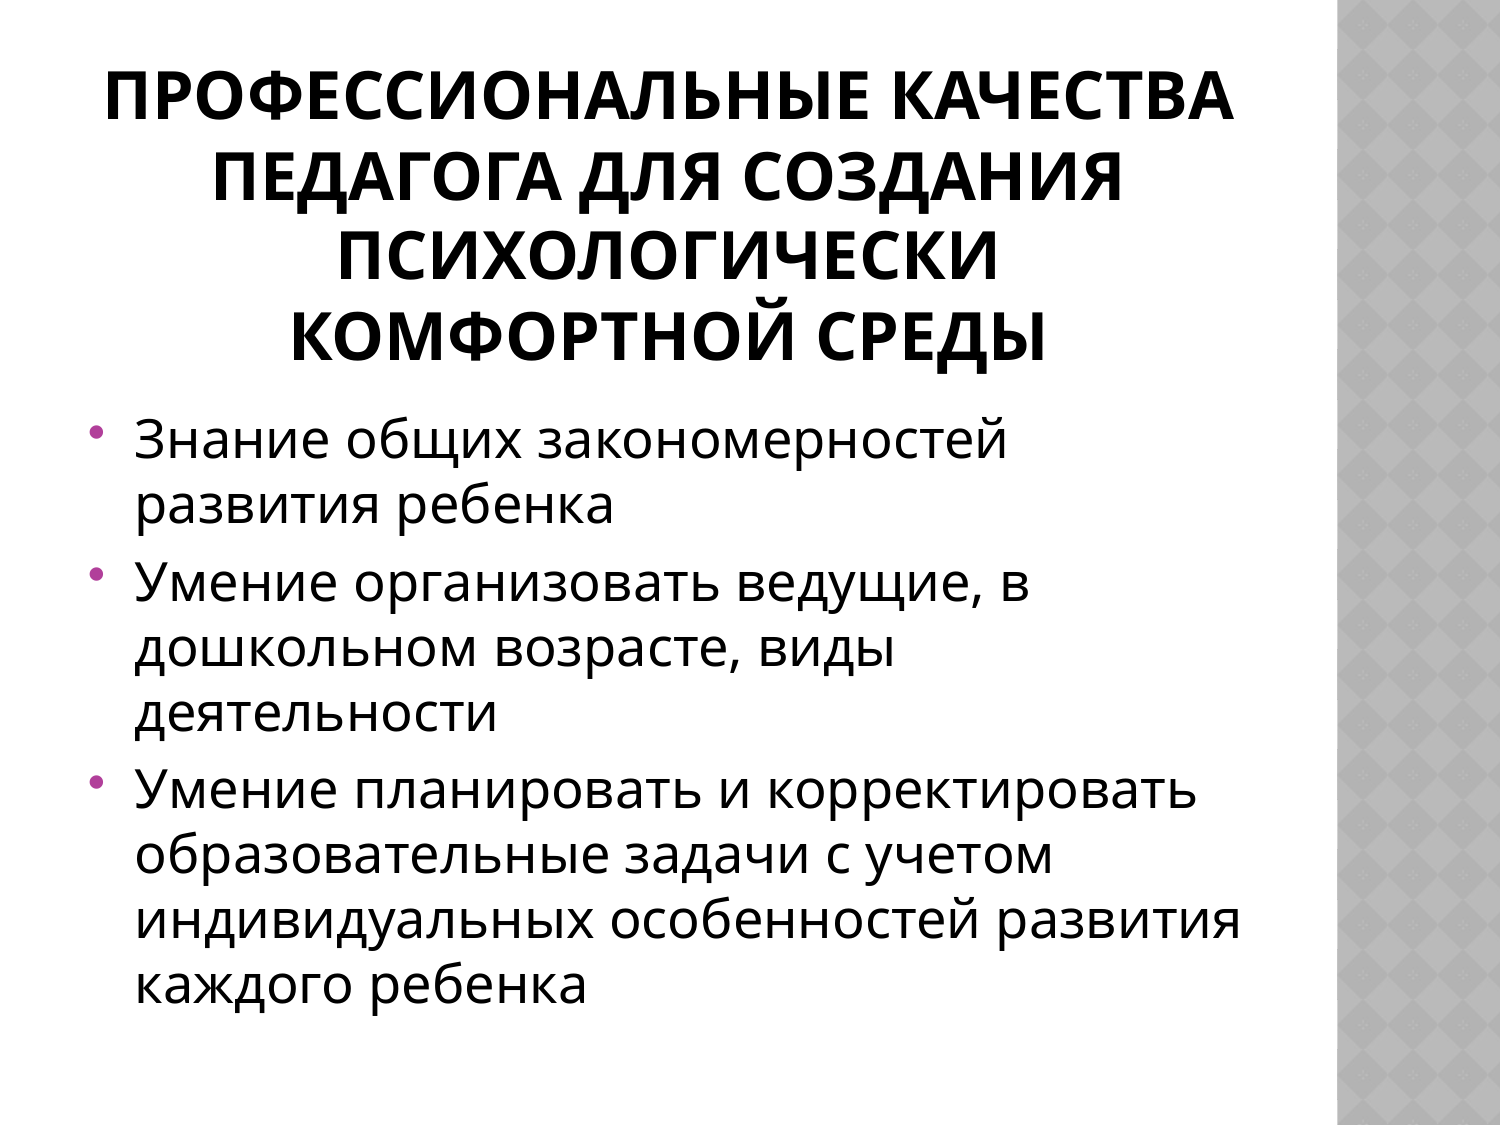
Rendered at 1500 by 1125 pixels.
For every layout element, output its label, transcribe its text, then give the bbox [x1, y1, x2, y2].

list Знание общих закономерностей развития ребенка Умение организовать ведущие, в дошкольном возрасте, виды деятельности Умение планировать и корректировать образовательные задачи с учетом индивидуальных особенностей развития каждого ребенка [75, 397, 1263, 1059]
title Профессиональные качества педагога для создания психологически комфортной среды [75, 52, 1263, 374]
